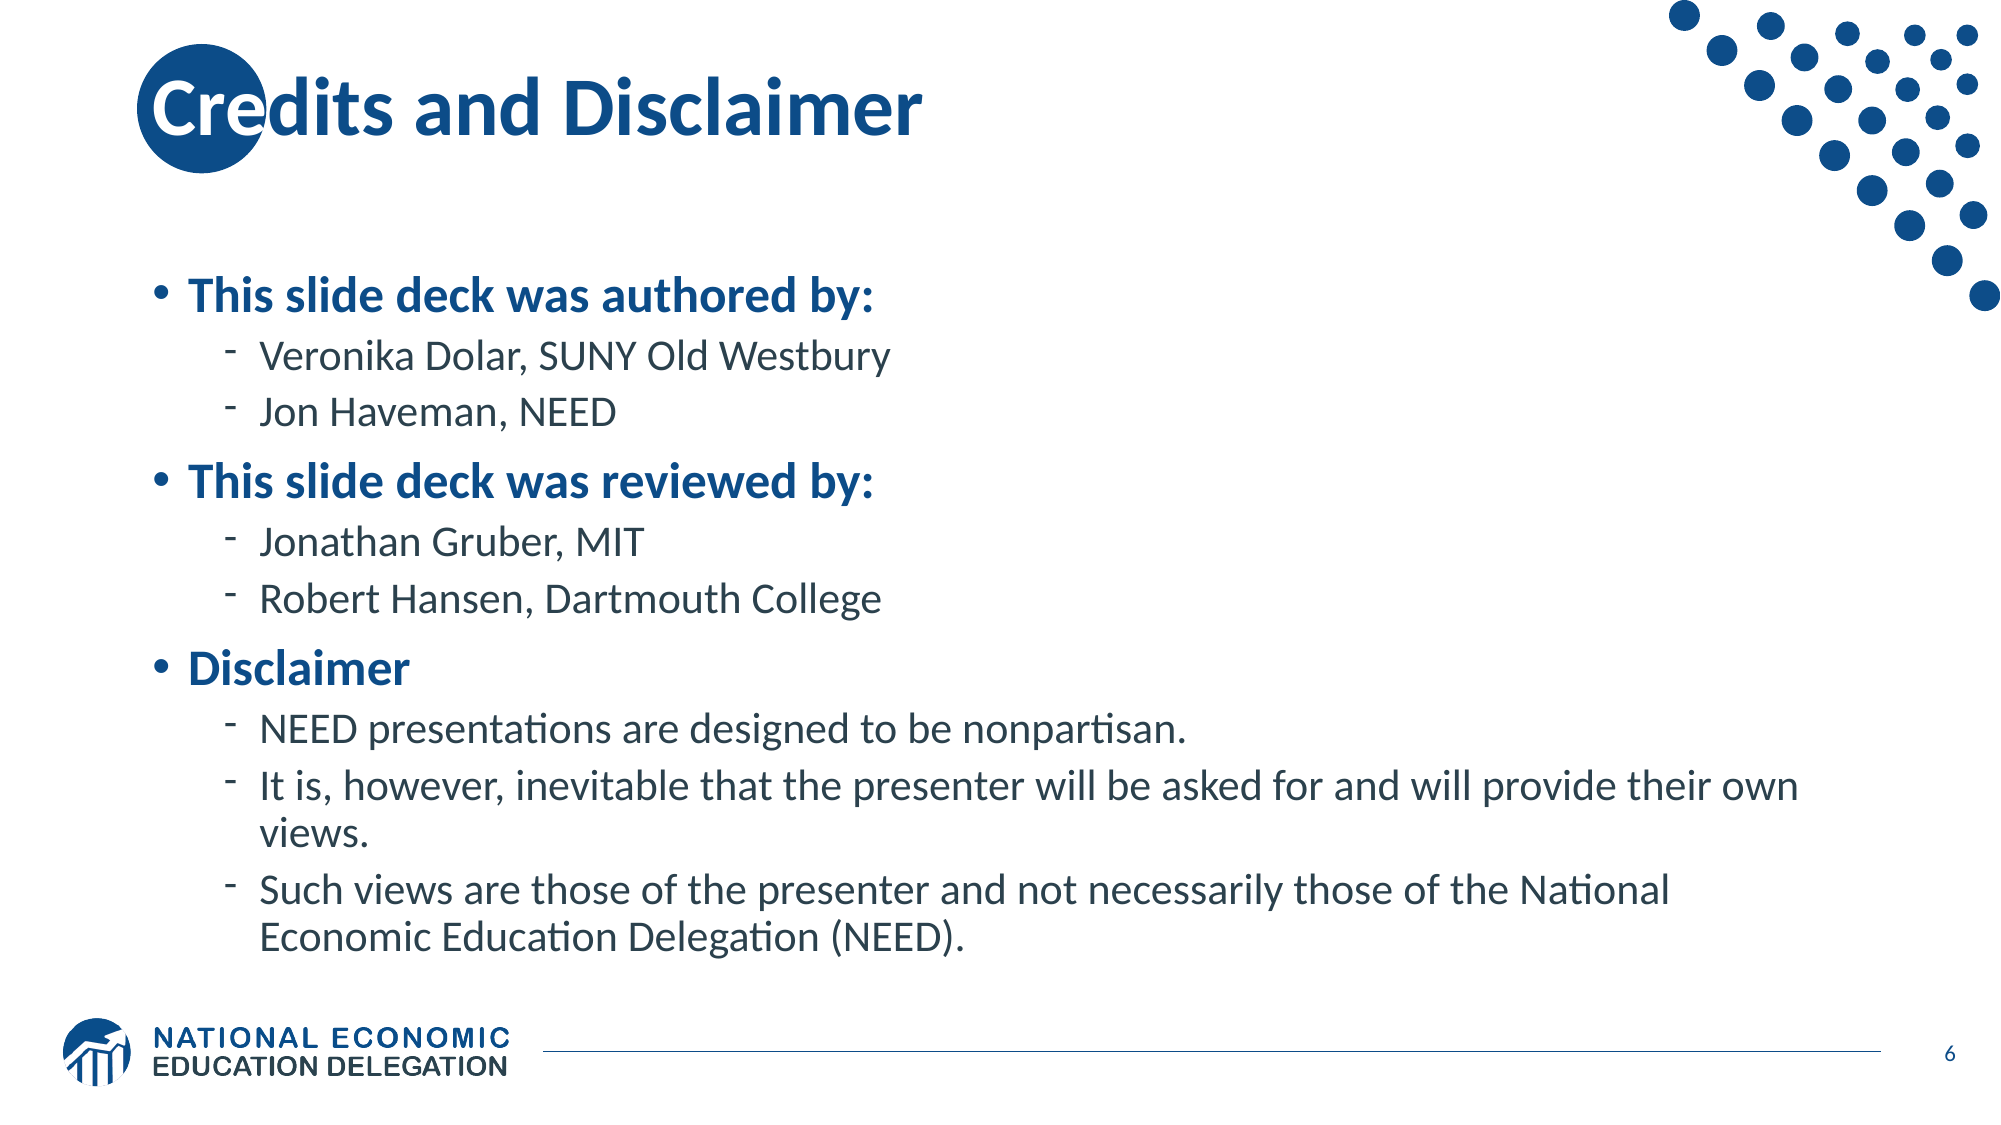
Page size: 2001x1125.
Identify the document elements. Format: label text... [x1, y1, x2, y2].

list This slide deck was authored by: Veronika Dolar, SUNY Old Westbury Jon Haveman, NEED This slide deck was reviewed by: Jonathan Gruber, MIT Robert Hansen, Dartmouth College Disclaimer NEED presentations are designed to be nonpartisan. It is, however, inevitable that the presenter will be asked for and will provide their own views. Such views are those of the presenter and not necessarily those of the National Economic Education Delegation (NEED). [137, 257, 1863, 972]
picture [55, 1013, 520, 1091]
title Credits and Disclaimer [137, 0, 1863, 218]
slide_number 6 [1521, 1022, 1972, 1082]
